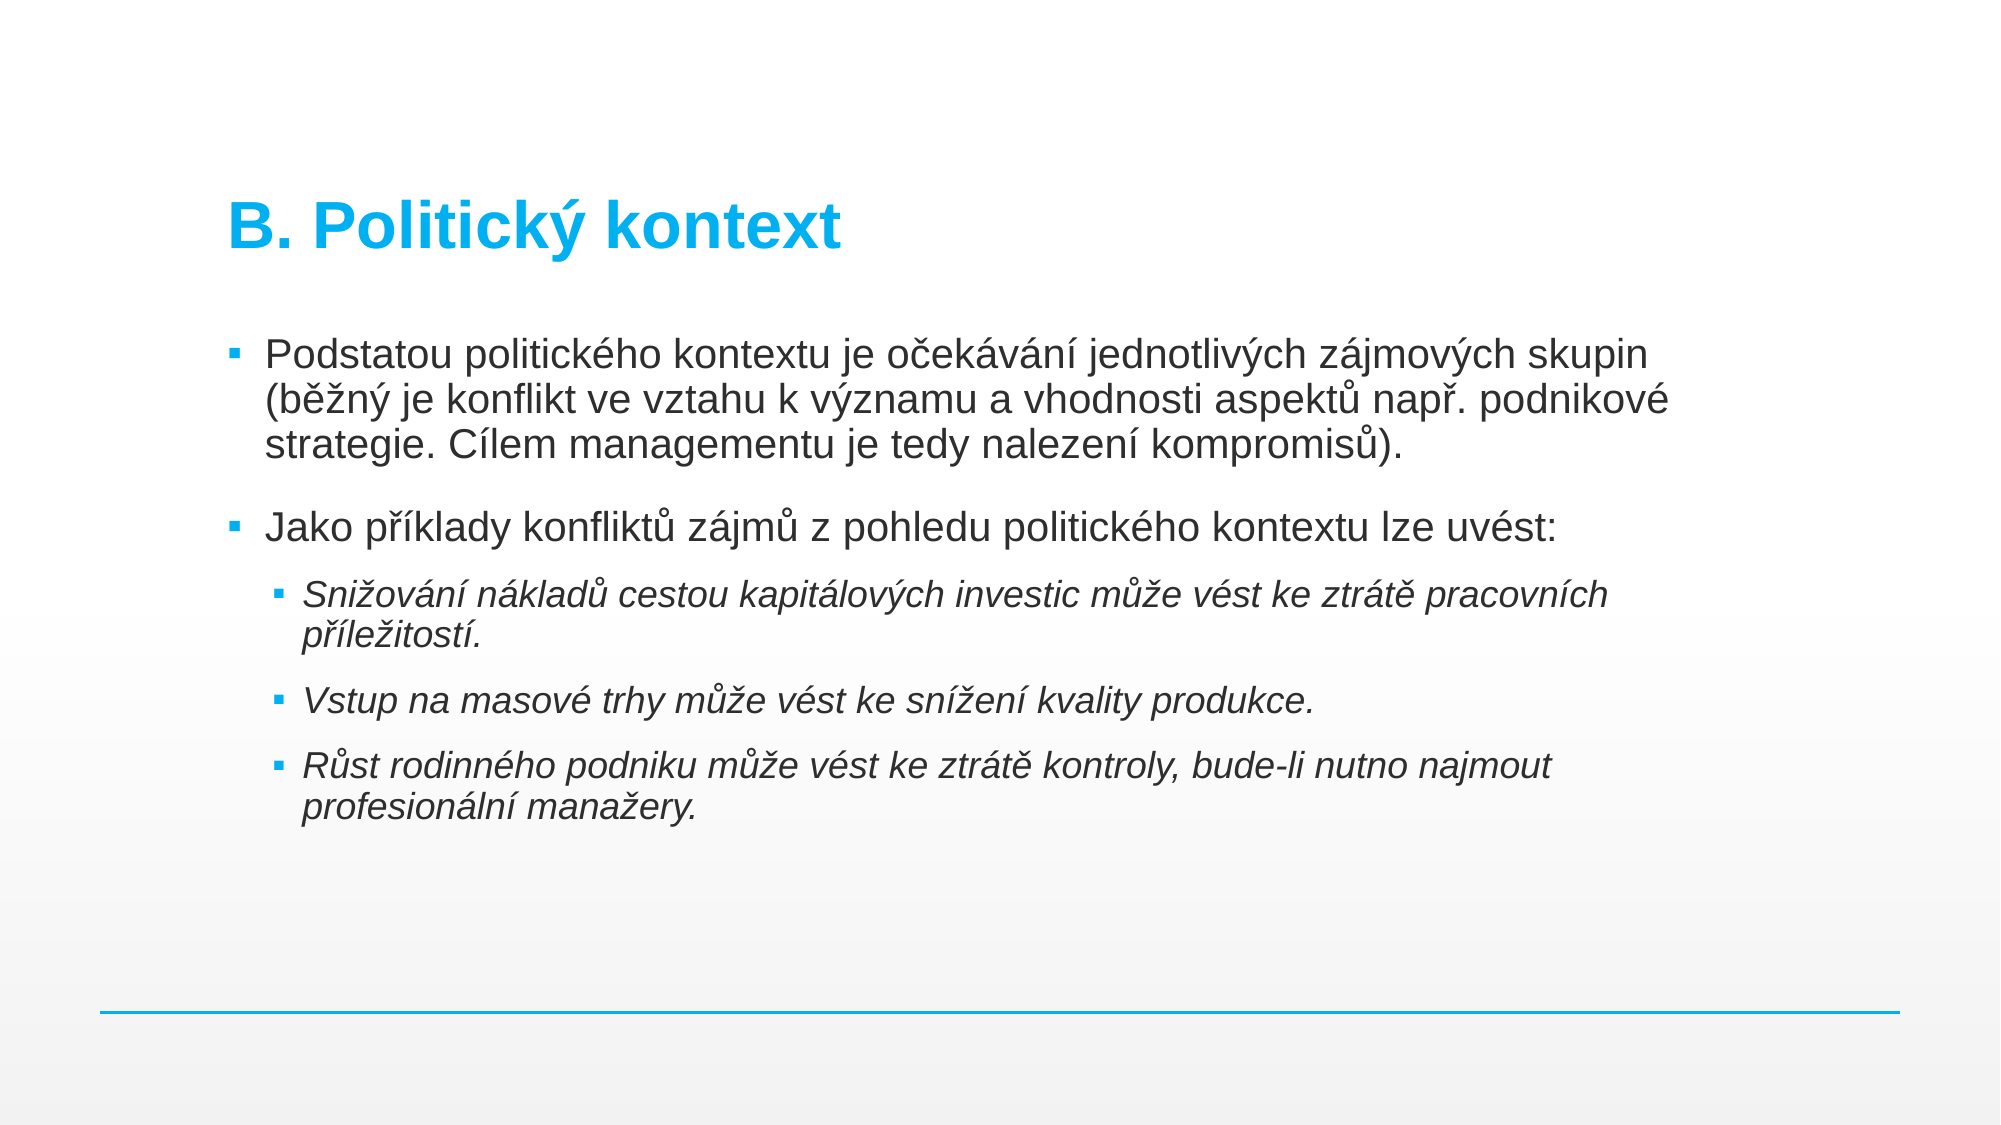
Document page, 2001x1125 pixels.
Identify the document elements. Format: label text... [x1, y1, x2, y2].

title B. Politický kontext [212, 82, 1788, 271]
list Podstatou politického kontextu je očekávání jednotlivých zájmových skupin (běžný je konflikt ve vztahu k významu a vhodnosti aspektů např. podnikové strategie. Cílem managementu je tedy nalezení kompromisů). Jako příklady konfliktů zájmů z pohledu politického kontextu lze uvést: Snižování nákladů cestou kapitálových investic může vést ke ztrátě pracovních příležitostí. Vstup na masové trhy může vést ke snížení kvality produkce. Růst rodinného podniku může vést ke ztrátě kontroly, bude-li nutno najmout profesionální manažery. [212, 324, 1788, 950]
